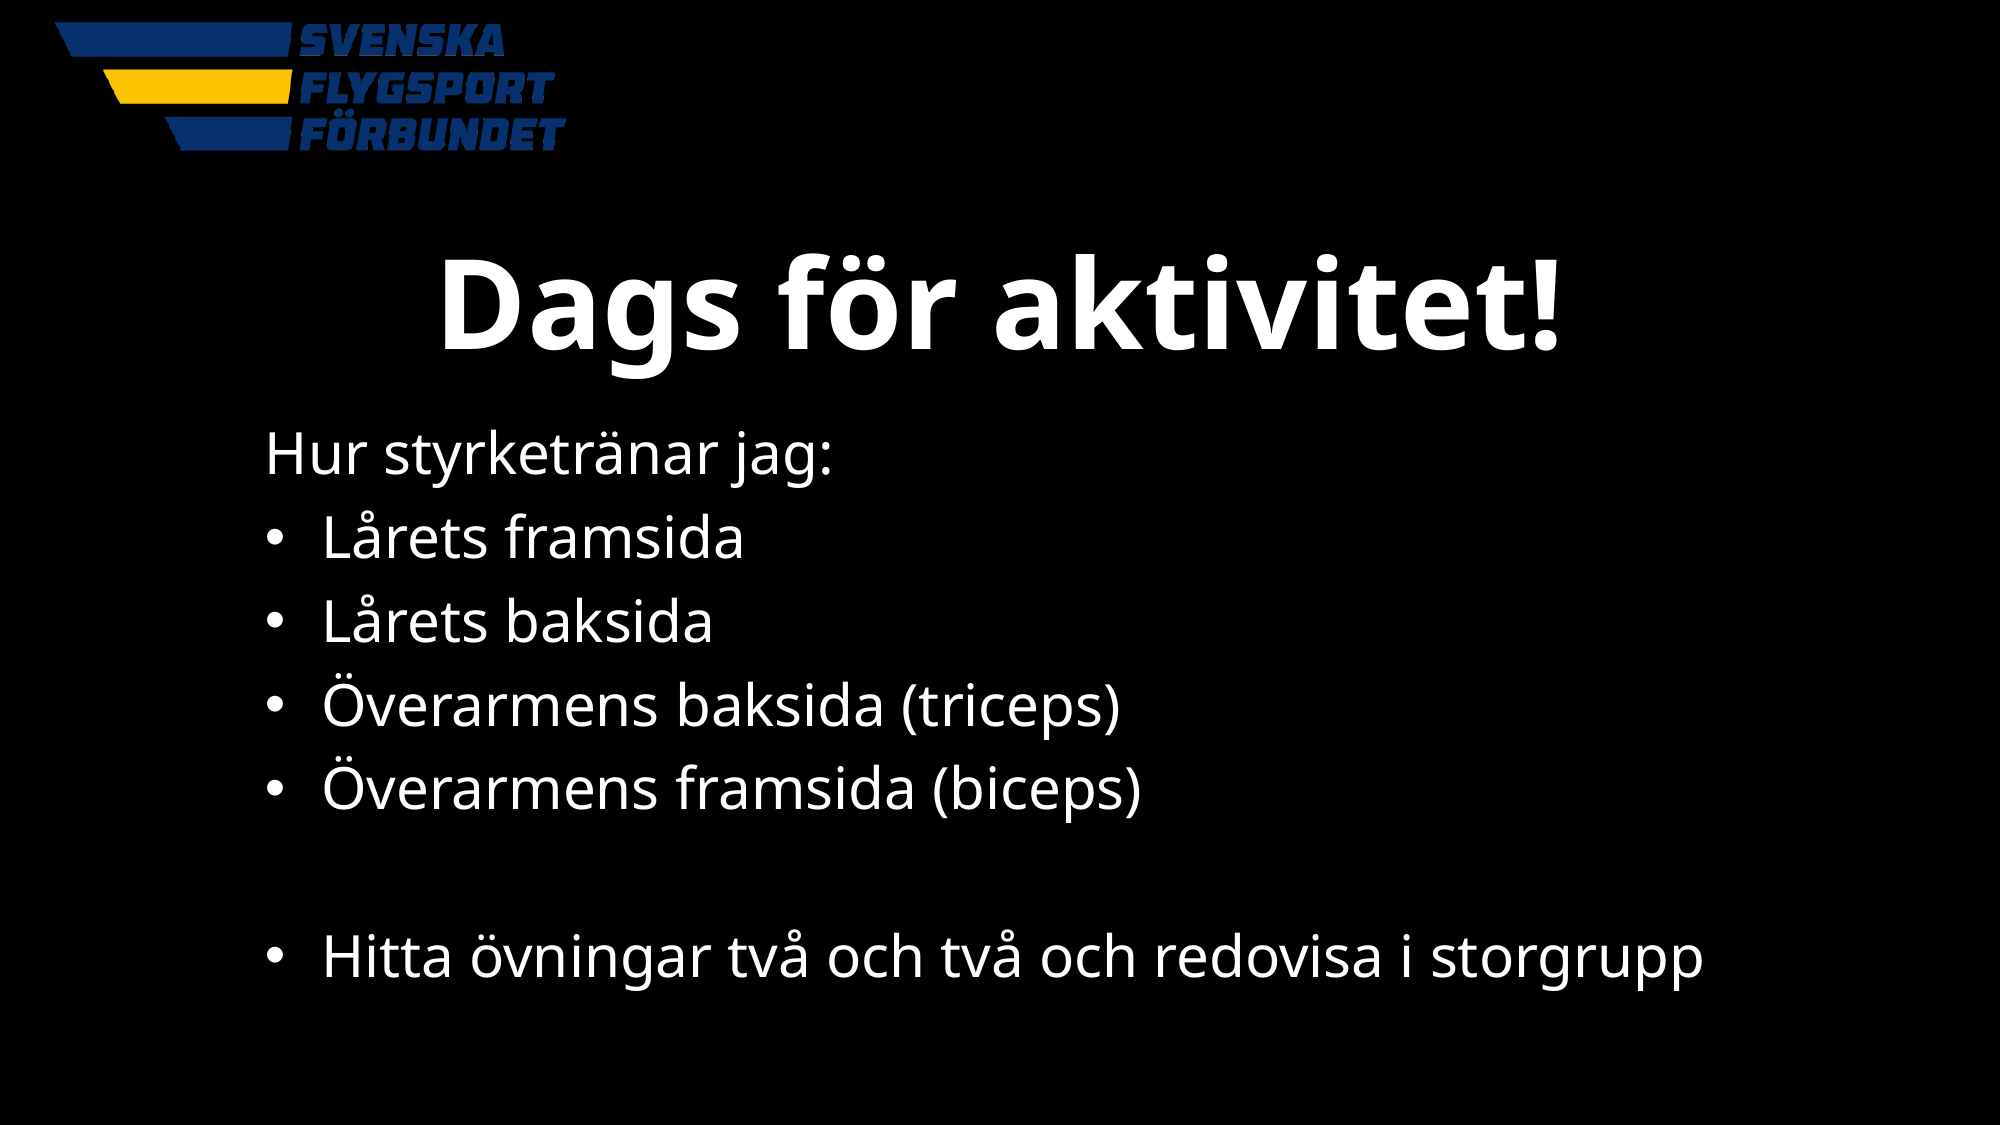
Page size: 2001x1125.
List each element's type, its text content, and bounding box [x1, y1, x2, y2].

picture [54, 22, 566, 151]
title Dags för aktivitet! [249, 184, 1750, 385]
subtitle Hur styrketränar jag: Lårets framsida Lårets baksida Överarmens baksida (triceps) Överarmens framsida (biceps) Hitta övningar två och två och redovisa i storgrupp [249, 417, 1750, 999]
